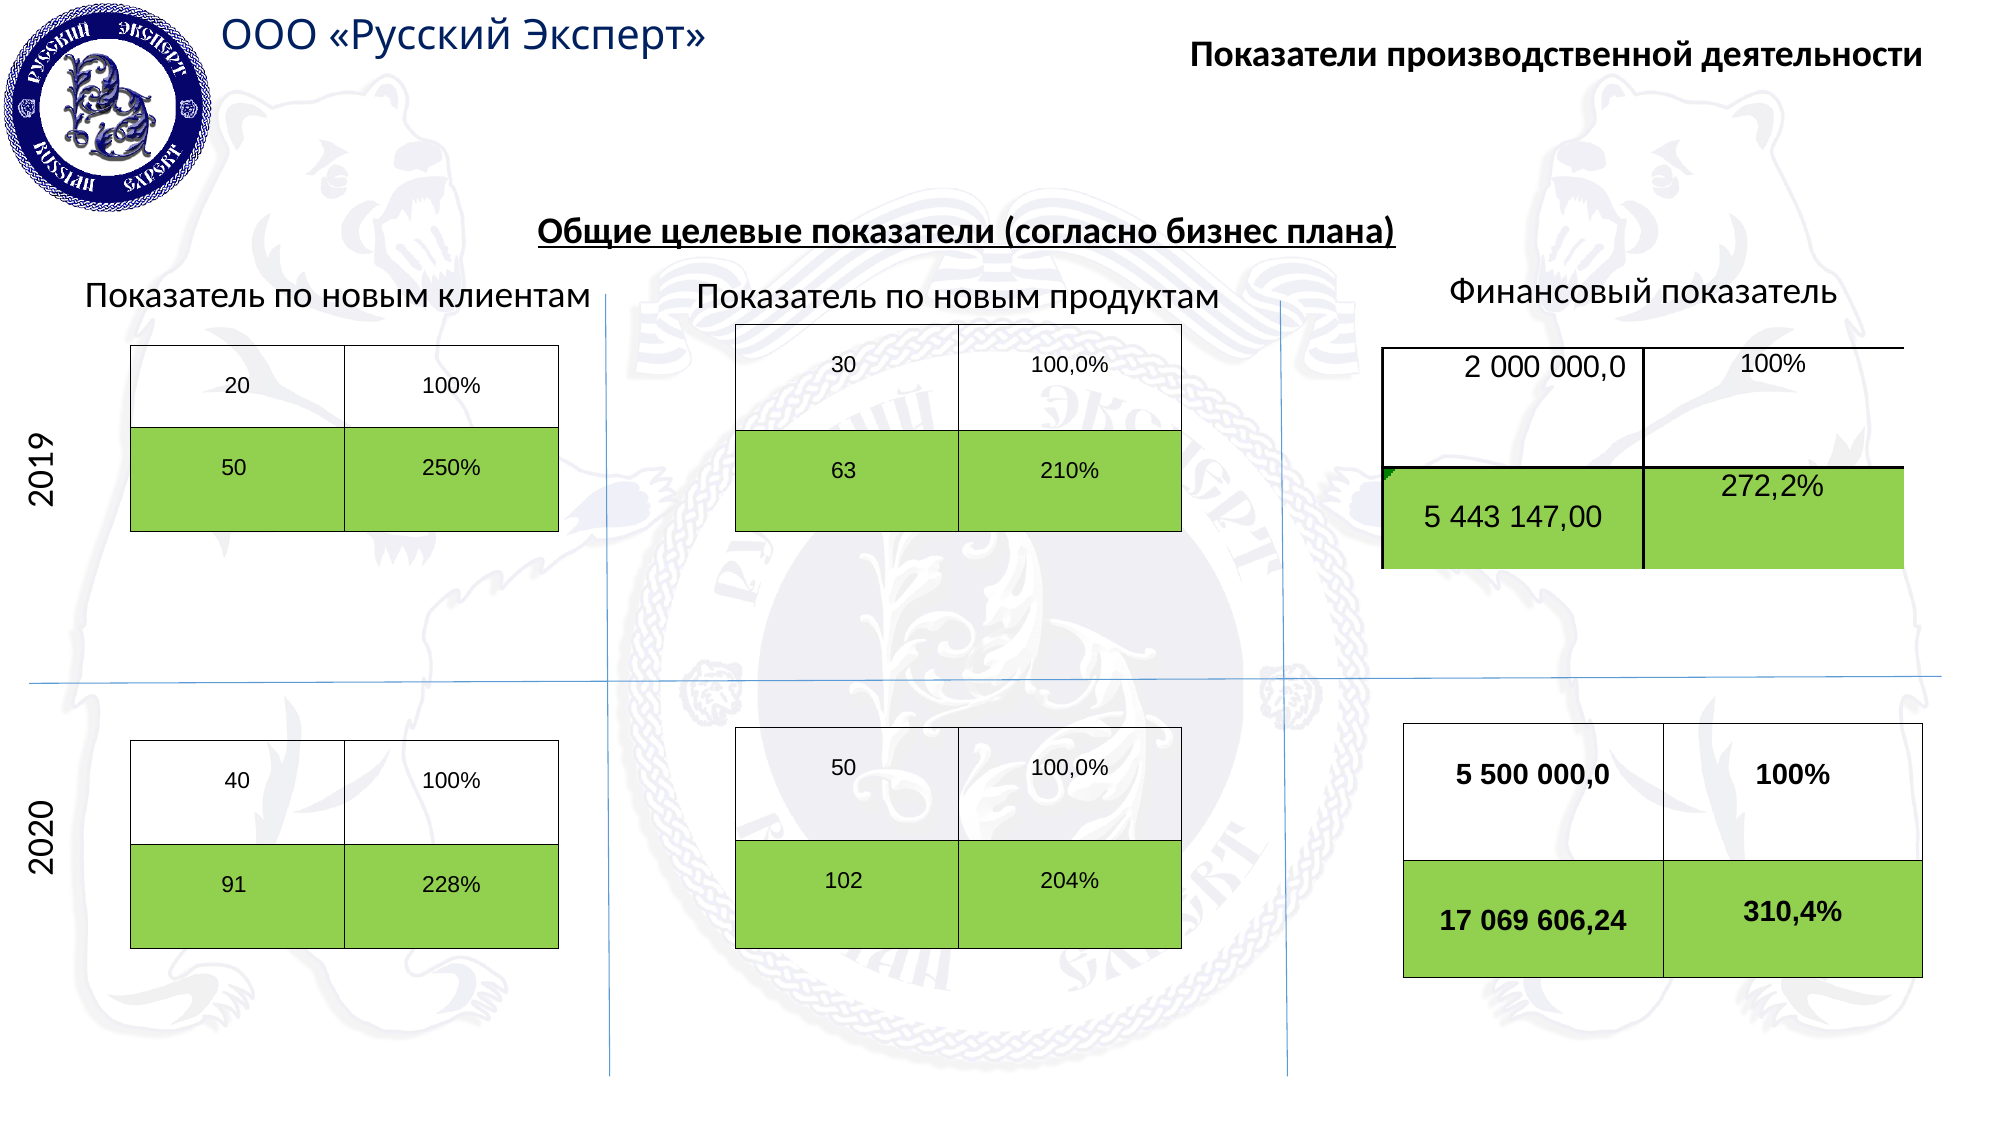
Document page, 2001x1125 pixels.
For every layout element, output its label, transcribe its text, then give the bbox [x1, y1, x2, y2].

text_box Финансовый показатель [1434, 258, 1853, 319]
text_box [1288, 676, 1942, 684]
table_cell 17 069 606,24 [1404, 861, 1663, 977]
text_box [1280, 300, 1288, 1077]
table_header 30 [736, 325, 958, 430]
table_header 100,0% [959, 728, 1181, 840]
table_cell 228% [345, 845, 558, 948]
table_header 100% [345, 741, 558, 844]
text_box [29, 676, 605, 684]
table_header 20 [131, 346, 344, 427]
table_cell 63 [736, 431, 958, 531]
text_box 2019 [8, 417, 68, 524]
table_cell 102 [736, 841, 958, 948]
table_header 50 [736, 728, 958, 840]
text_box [605, 293, 610, 1077]
picture [0, 0, 214, 216]
table_header 100% [1664, 724, 1922, 860]
table_cell 310,4% [1664, 861, 1922, 977]
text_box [610, 676, 1280, 684]
text_box Показатель по новым клиентам [70, 262, 607, 323]
table_cell 210% [959, 431, 1181, 531]
table_header 5 500 000,0 [1404, 724, 1663, 860]
table_cell 50 [131, 428, 344, 531]
picture [1381, 346, 1907, 572]
text_box Показатели производственной деятельности [1175, 21, 1939, 82]
text_box Общие целевые показатели (согласно бизнес плана) [522, 198, 1412, 259]
table_header 40 [131, 741, 344, 844]
table_cell 250% [345, 428, 558, 531]
text_box Показатель по новым продуктам [681, 263, 1236, 324]
table_header 100,0% [959, 325, 1181, 430]
table_cell 91 [131, 845, 344, 948]
table_header 100% [345, 346, 558, 427]
table_cell 204% [959, 841, 1181, 948]
text_box 2020 [8, 785, 68, 892]
